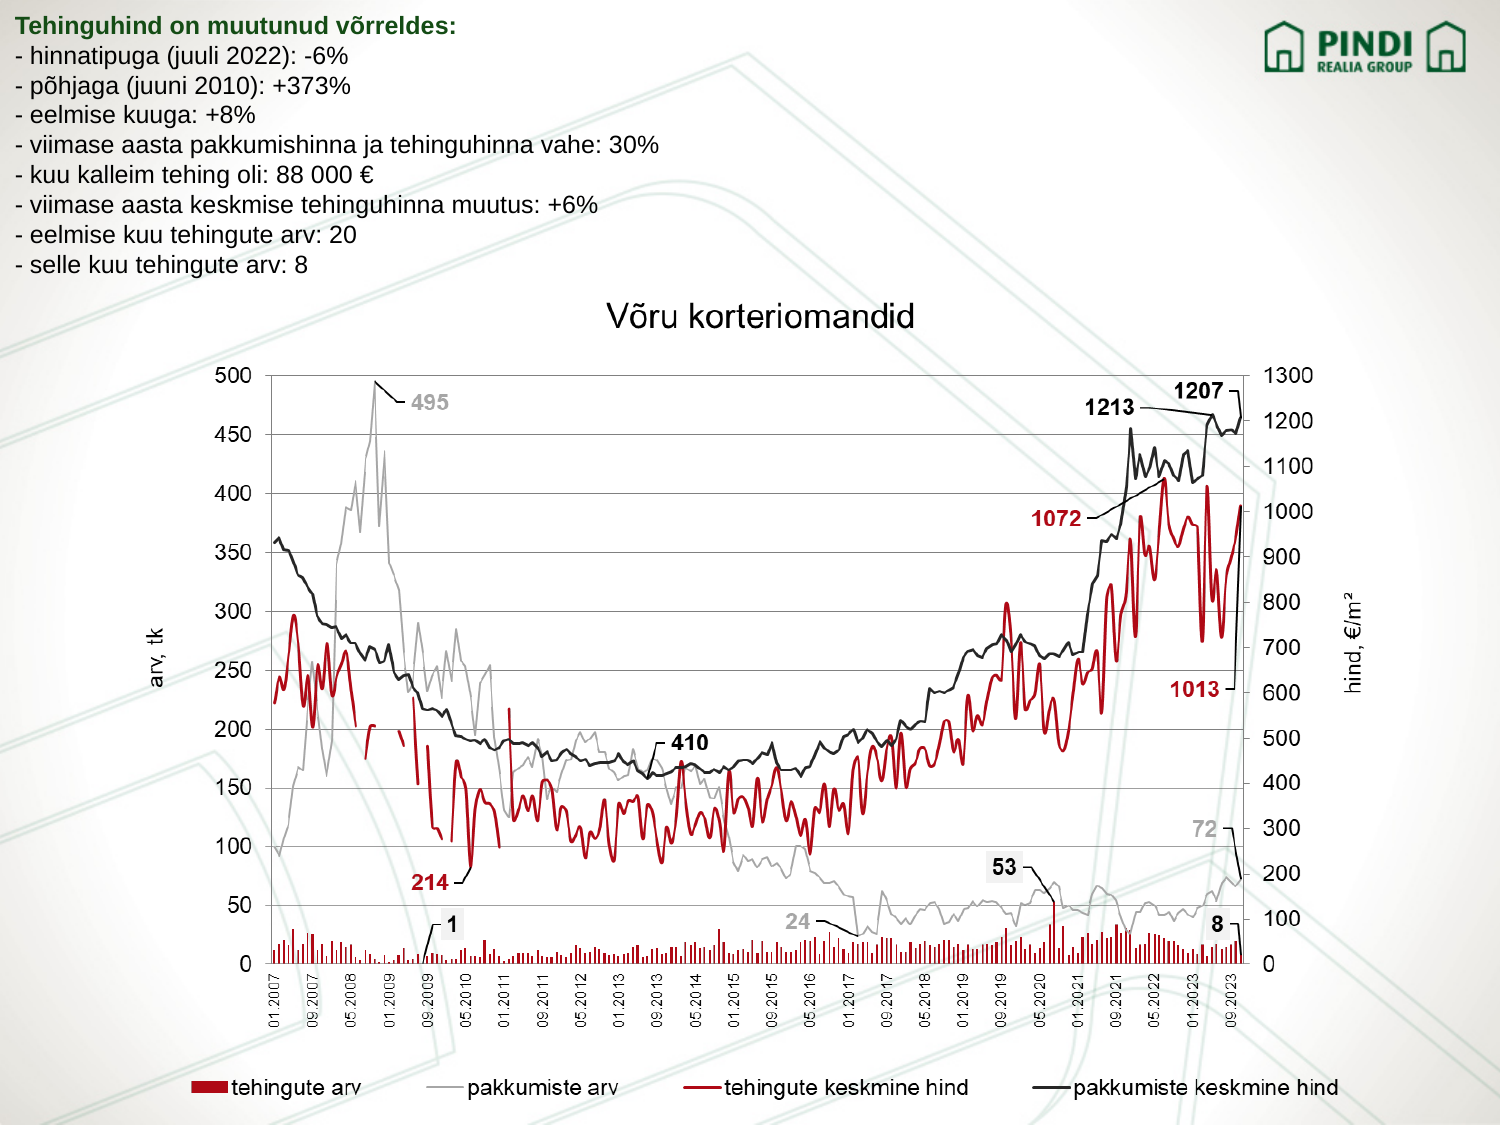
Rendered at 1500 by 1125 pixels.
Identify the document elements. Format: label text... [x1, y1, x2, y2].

picture [0, 0, 1500, 1125]
text_box Tehinguhind on muutunud võrreldes: - hinnatipuga (juuli 2022): -6% - põhjaga (juuni 2010): +373% - eelmise kuuga: +8% - viimase aasta pakkumishinna ja tehinguhinna vahe: 30% - kuu kalleim tehing oli: 88 000 € - viimase aasta keskmise tehinguhinna muutus: +6% - eelmise kuu tehingute arv: 20 - selle kuu tehingute arv: 8 [0, 1, 869, 287]
